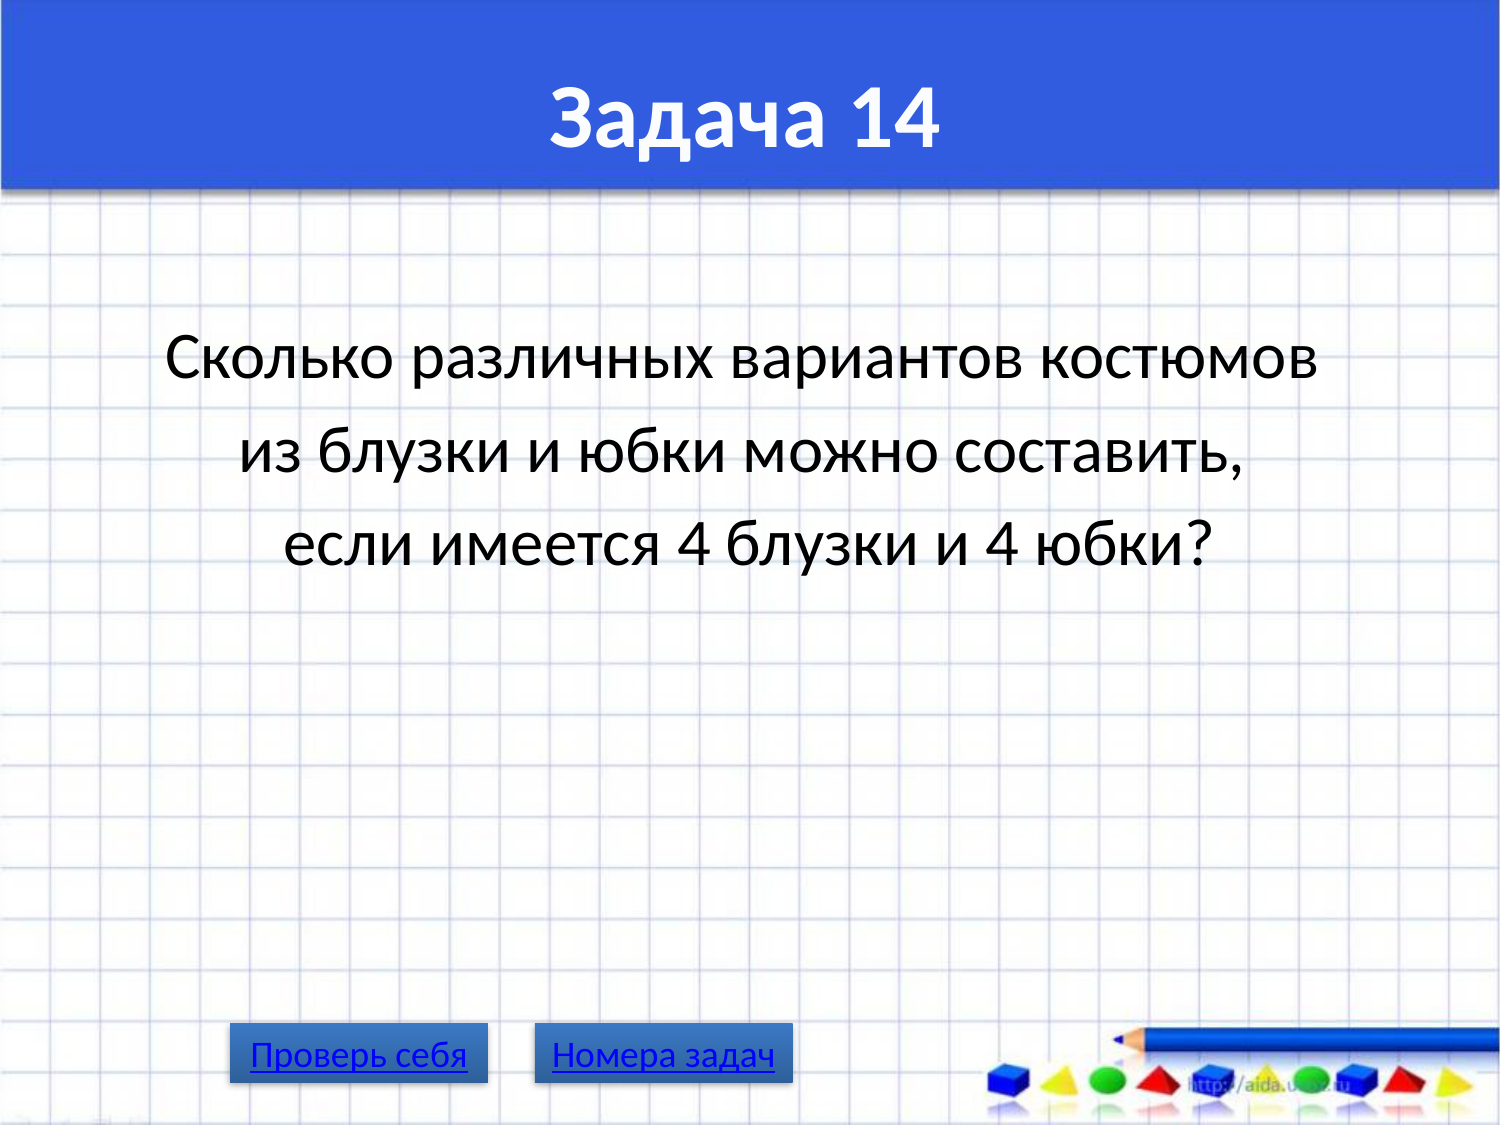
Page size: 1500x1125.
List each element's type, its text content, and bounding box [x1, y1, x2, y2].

picture [0, 0, 1500, 1125]
title Задача 14 [70, 35, 1421, 188]
text_box Номера задач [534, 1023, 793, 1083]
text_box Проверь себя [230, 1023, 488, 1083]
list Сколько различных вариантов костюмов из блузки и юбки можно составить, если имеется 4 блузки и 4 юбки? [75, 210, 1425, 1005]
